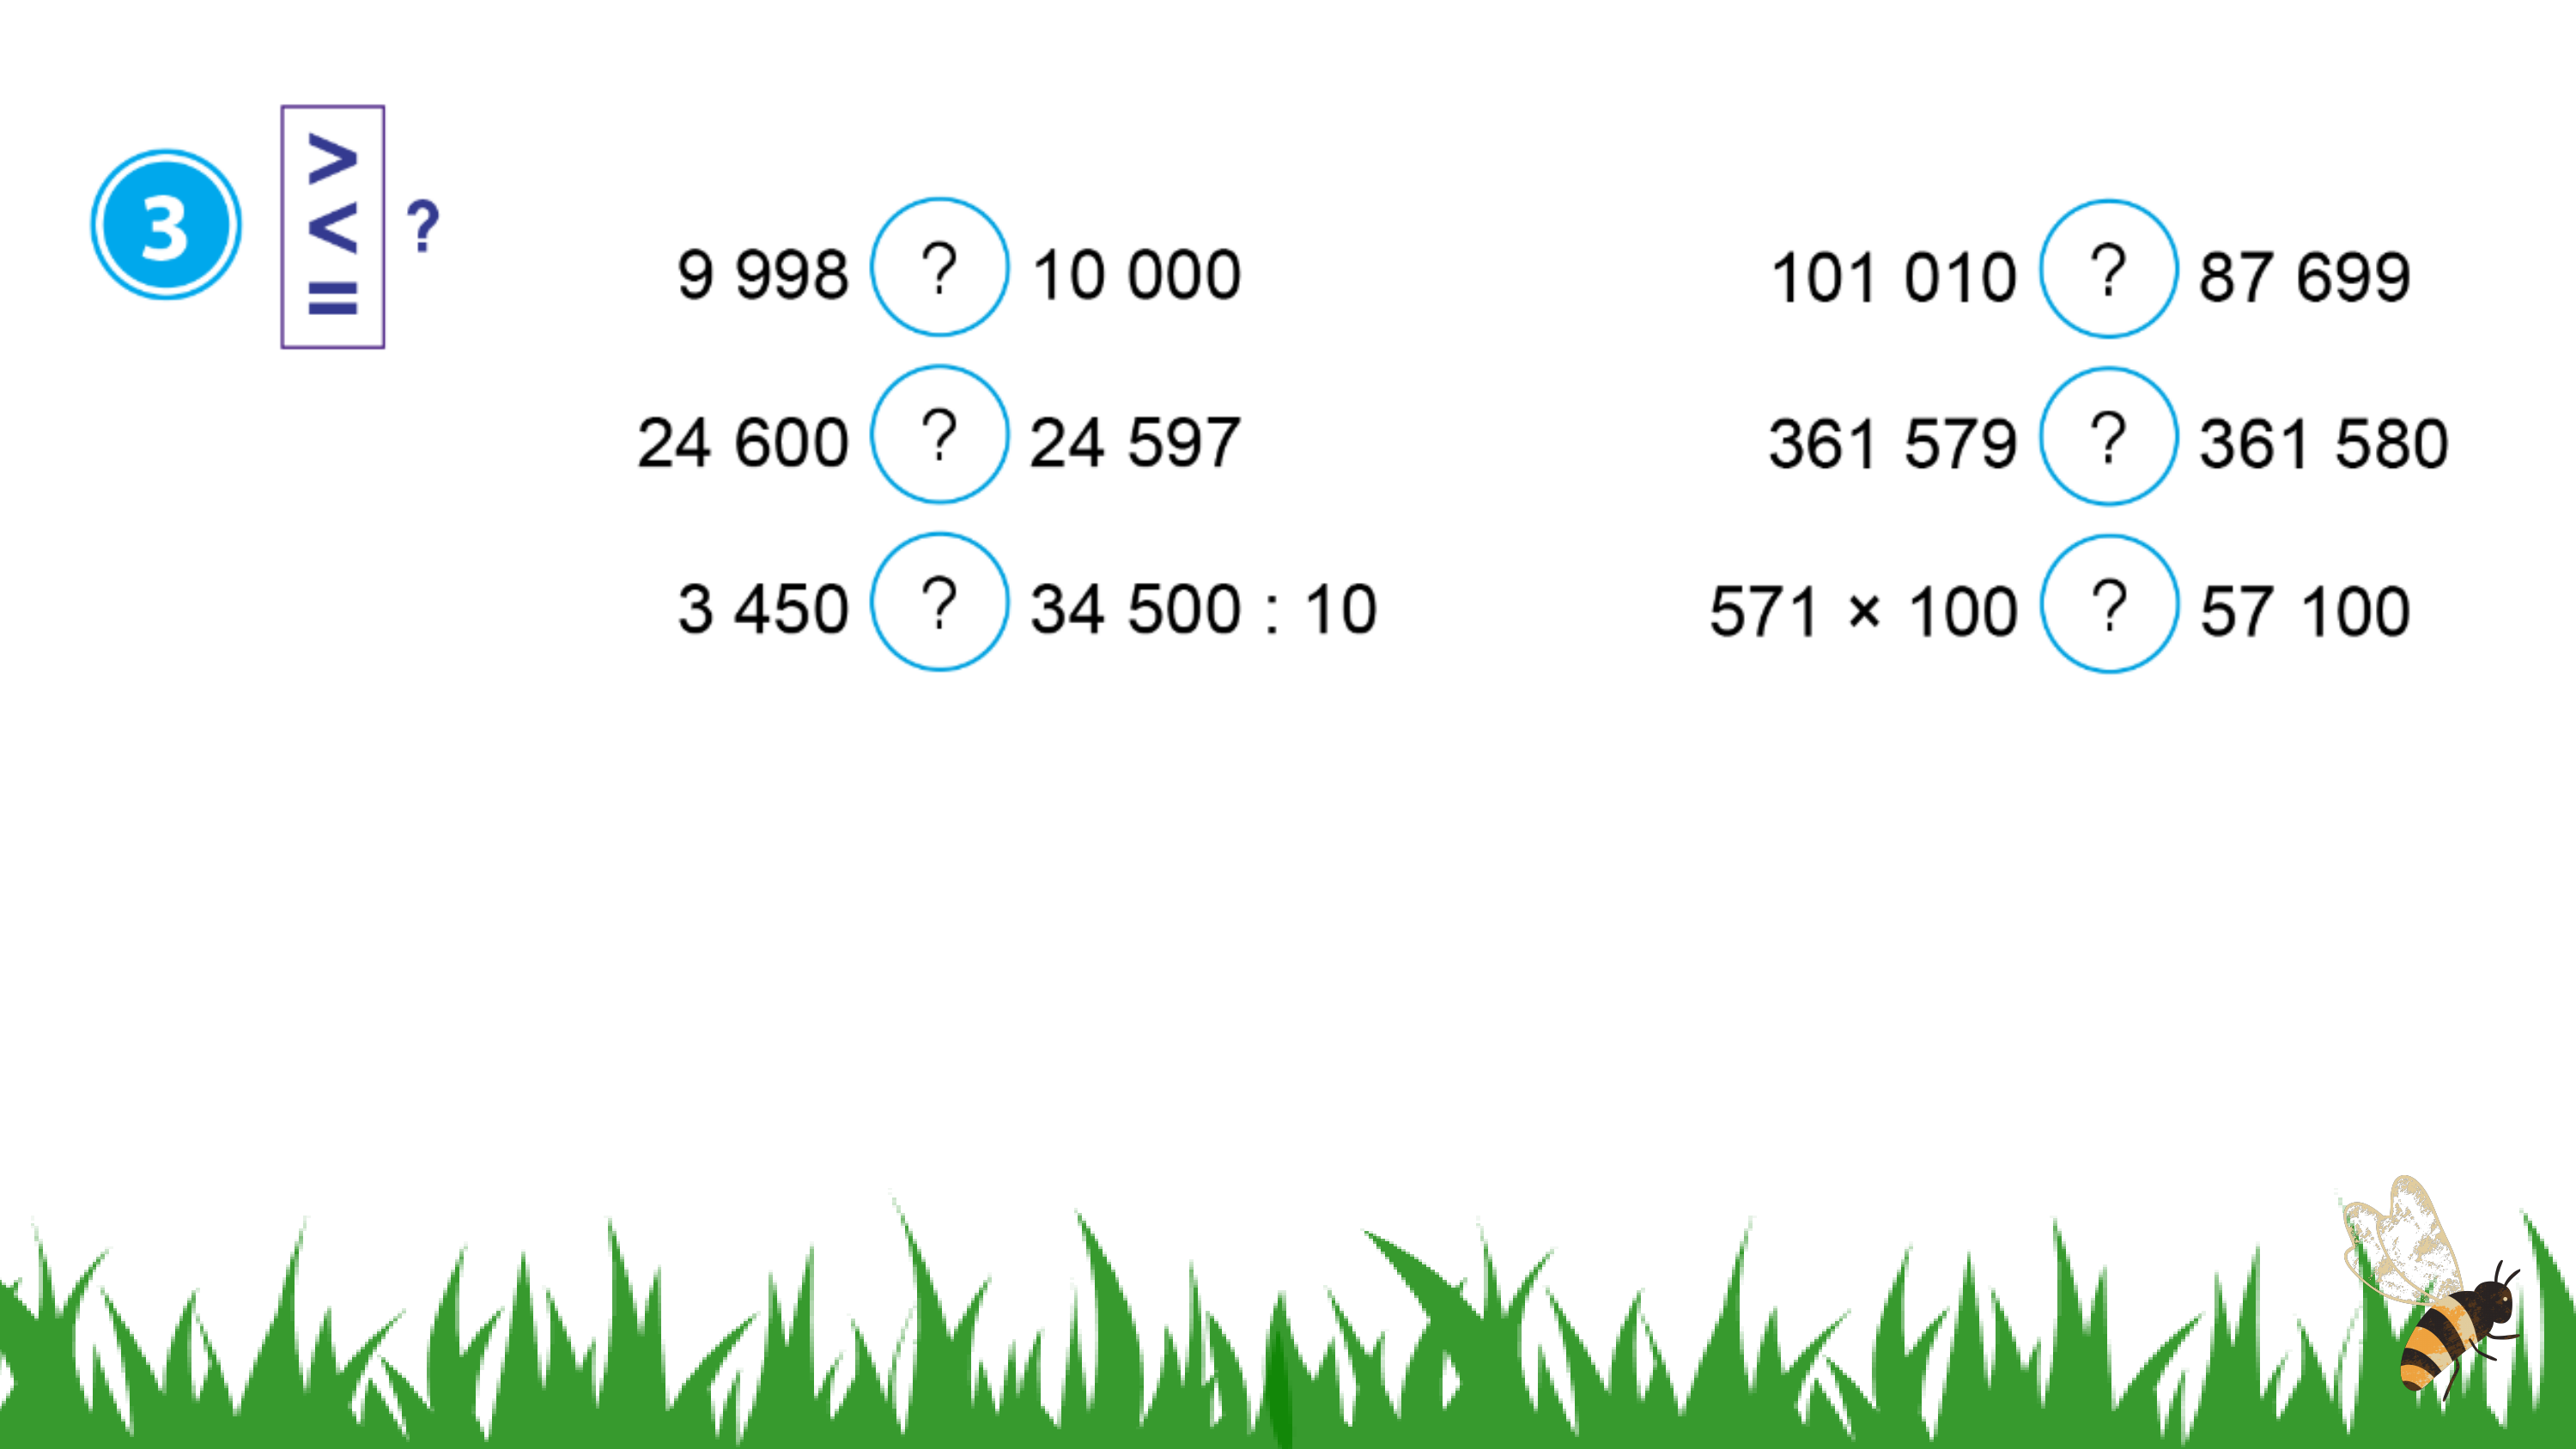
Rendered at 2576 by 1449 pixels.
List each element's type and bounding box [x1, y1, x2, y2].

text_box [0, 1188, 2576, 1449]
text_box [2339, 1173, 2521, 1185]
picture [59, 50, 2517, 749]
